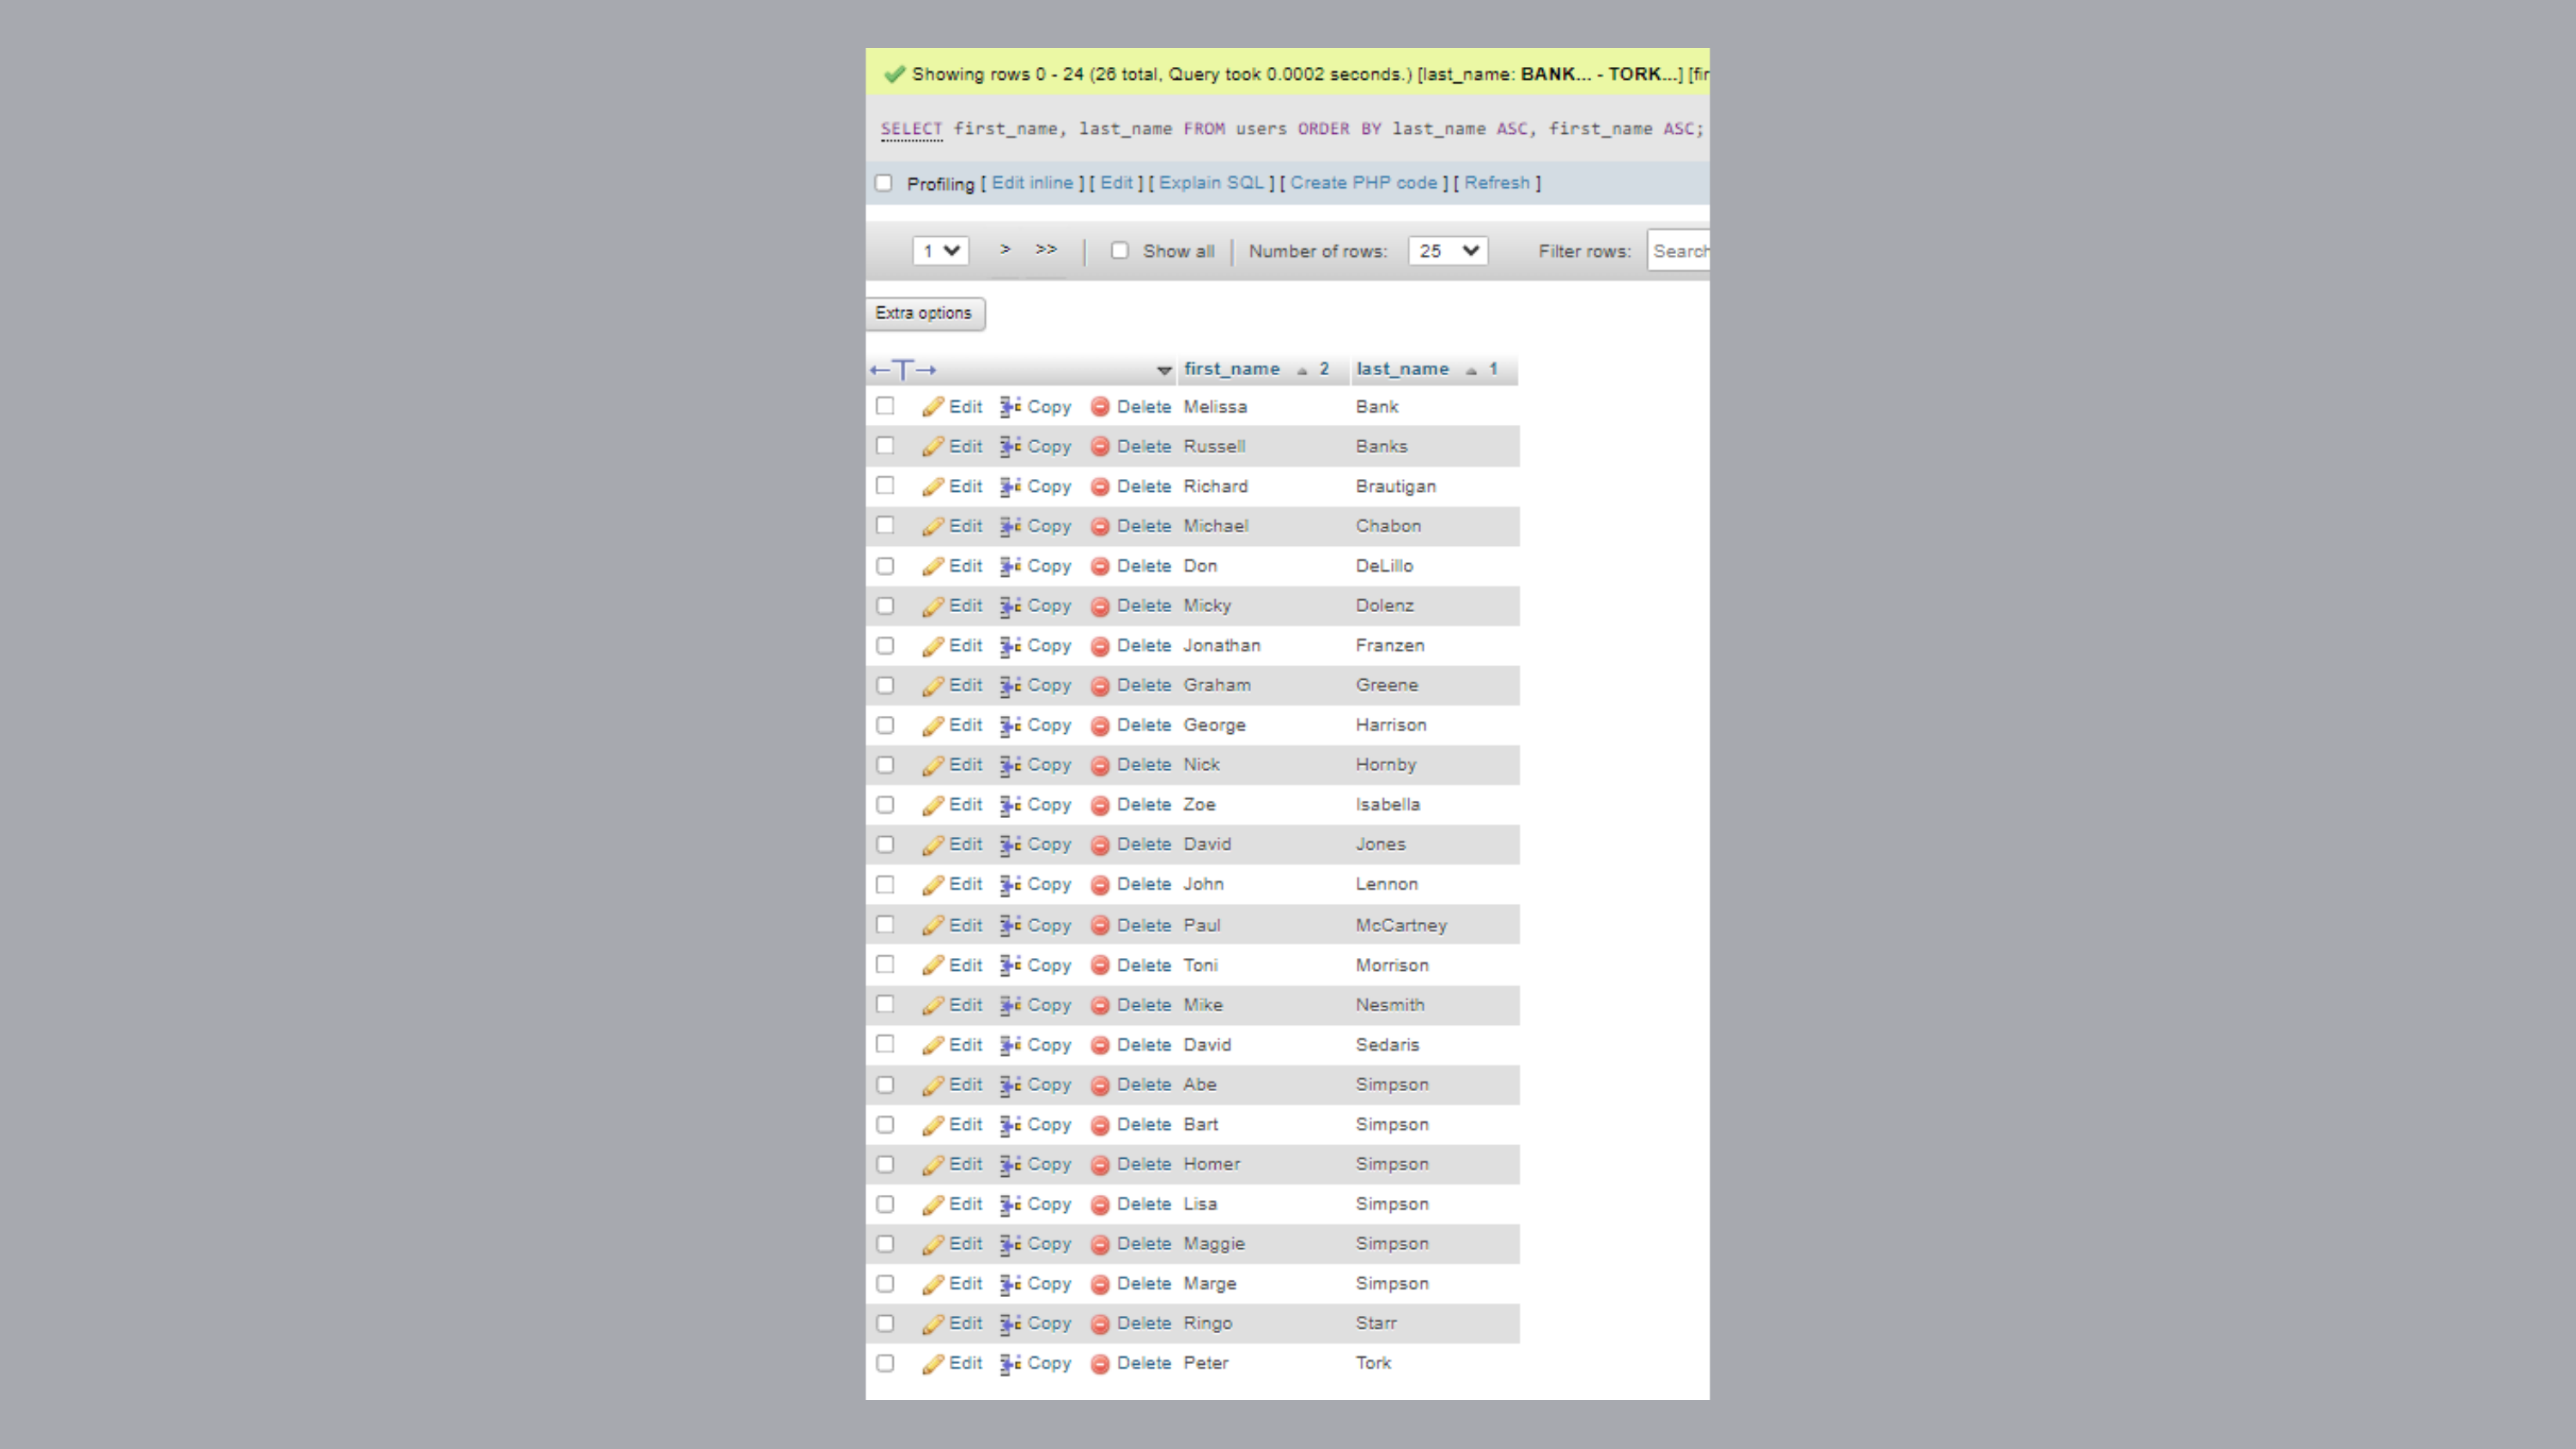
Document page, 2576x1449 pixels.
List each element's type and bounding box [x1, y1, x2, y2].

text_box [866, 48, 1710, 1400]
